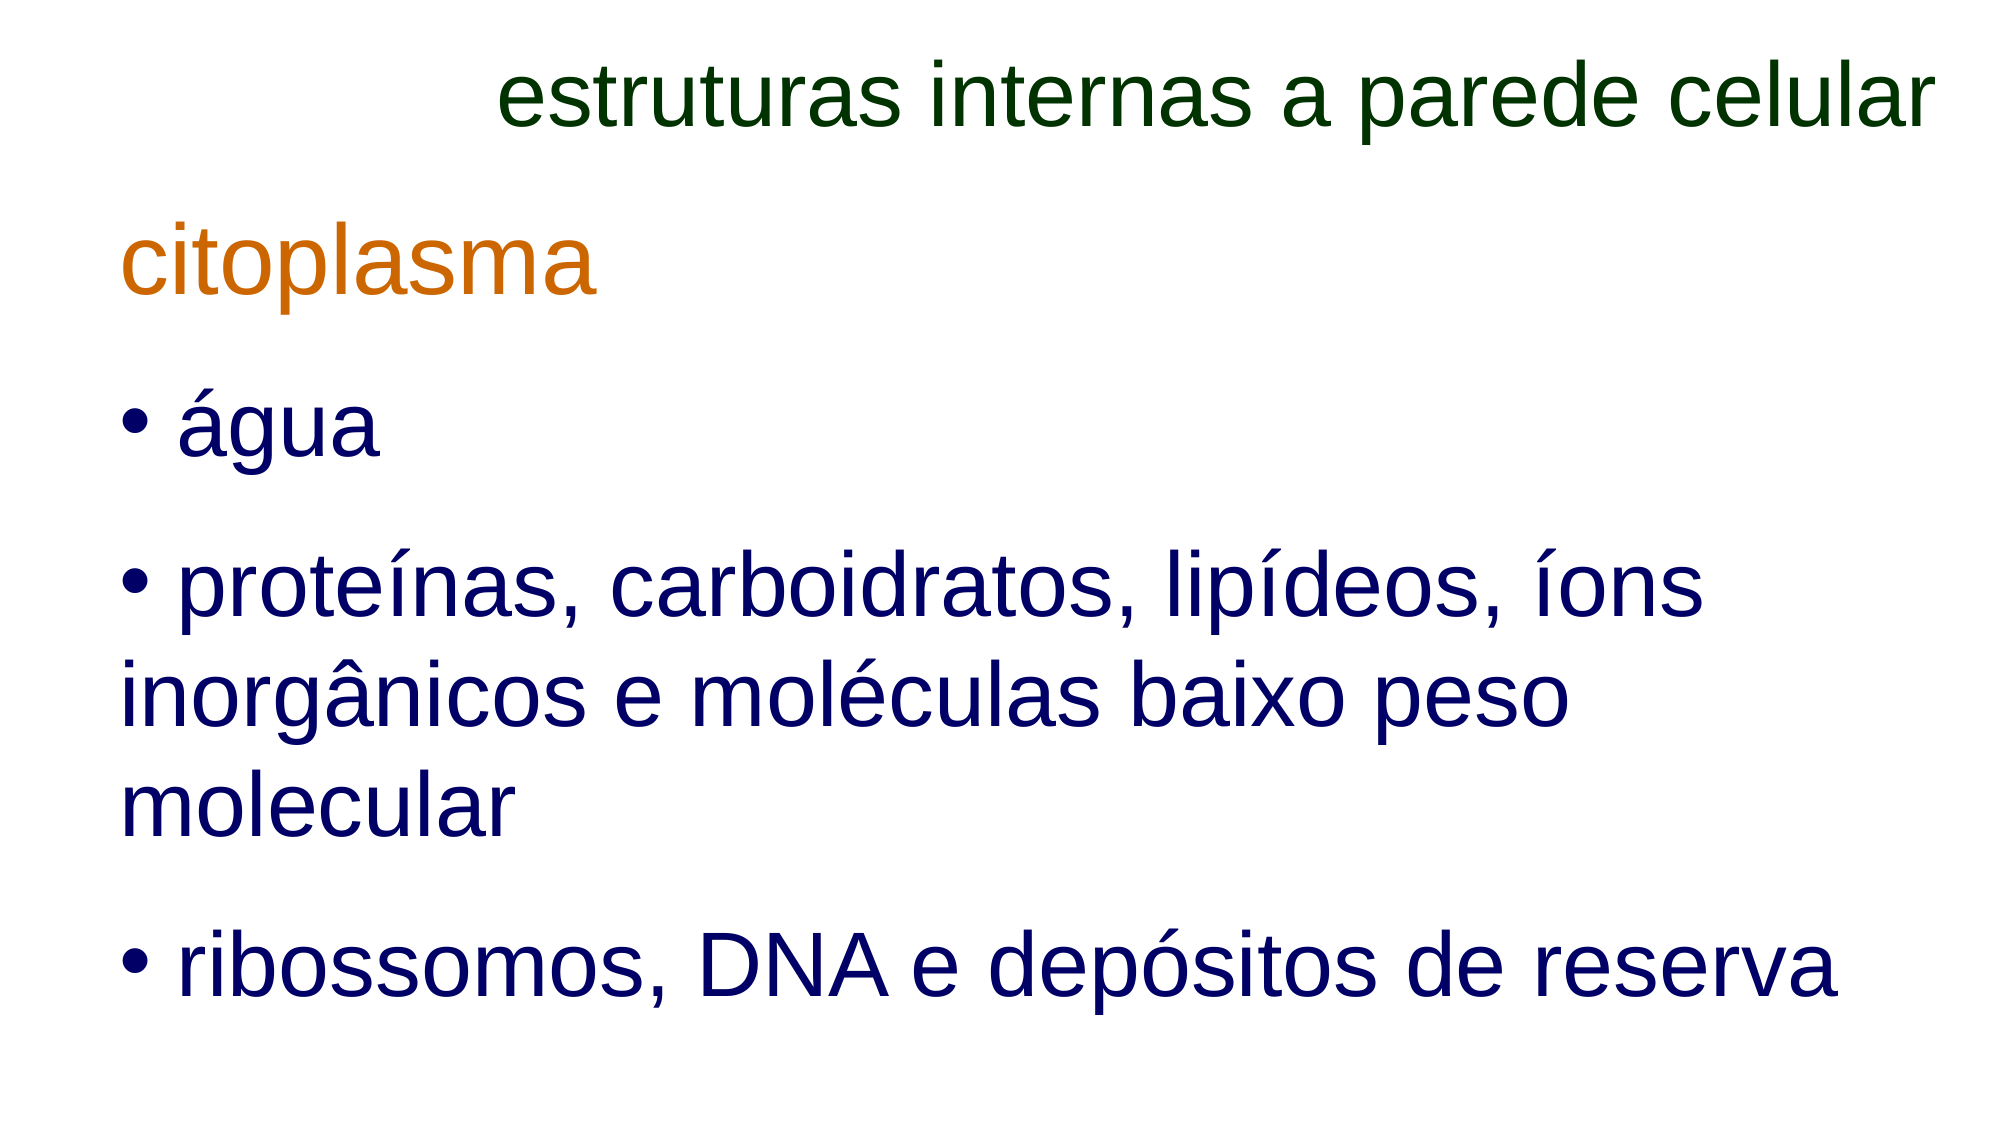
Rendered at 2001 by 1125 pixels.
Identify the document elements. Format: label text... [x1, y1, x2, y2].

text_box citoplasma água proteínas, carboidratos, lipídeos, íons inorgânicos e moléculas baixo peso molecular ribossomos, DNA e depósitos de reserva [104, 187, 1919, 1023]
text_box estruturas internas a parede celular [481, 26, 1955, 152]
